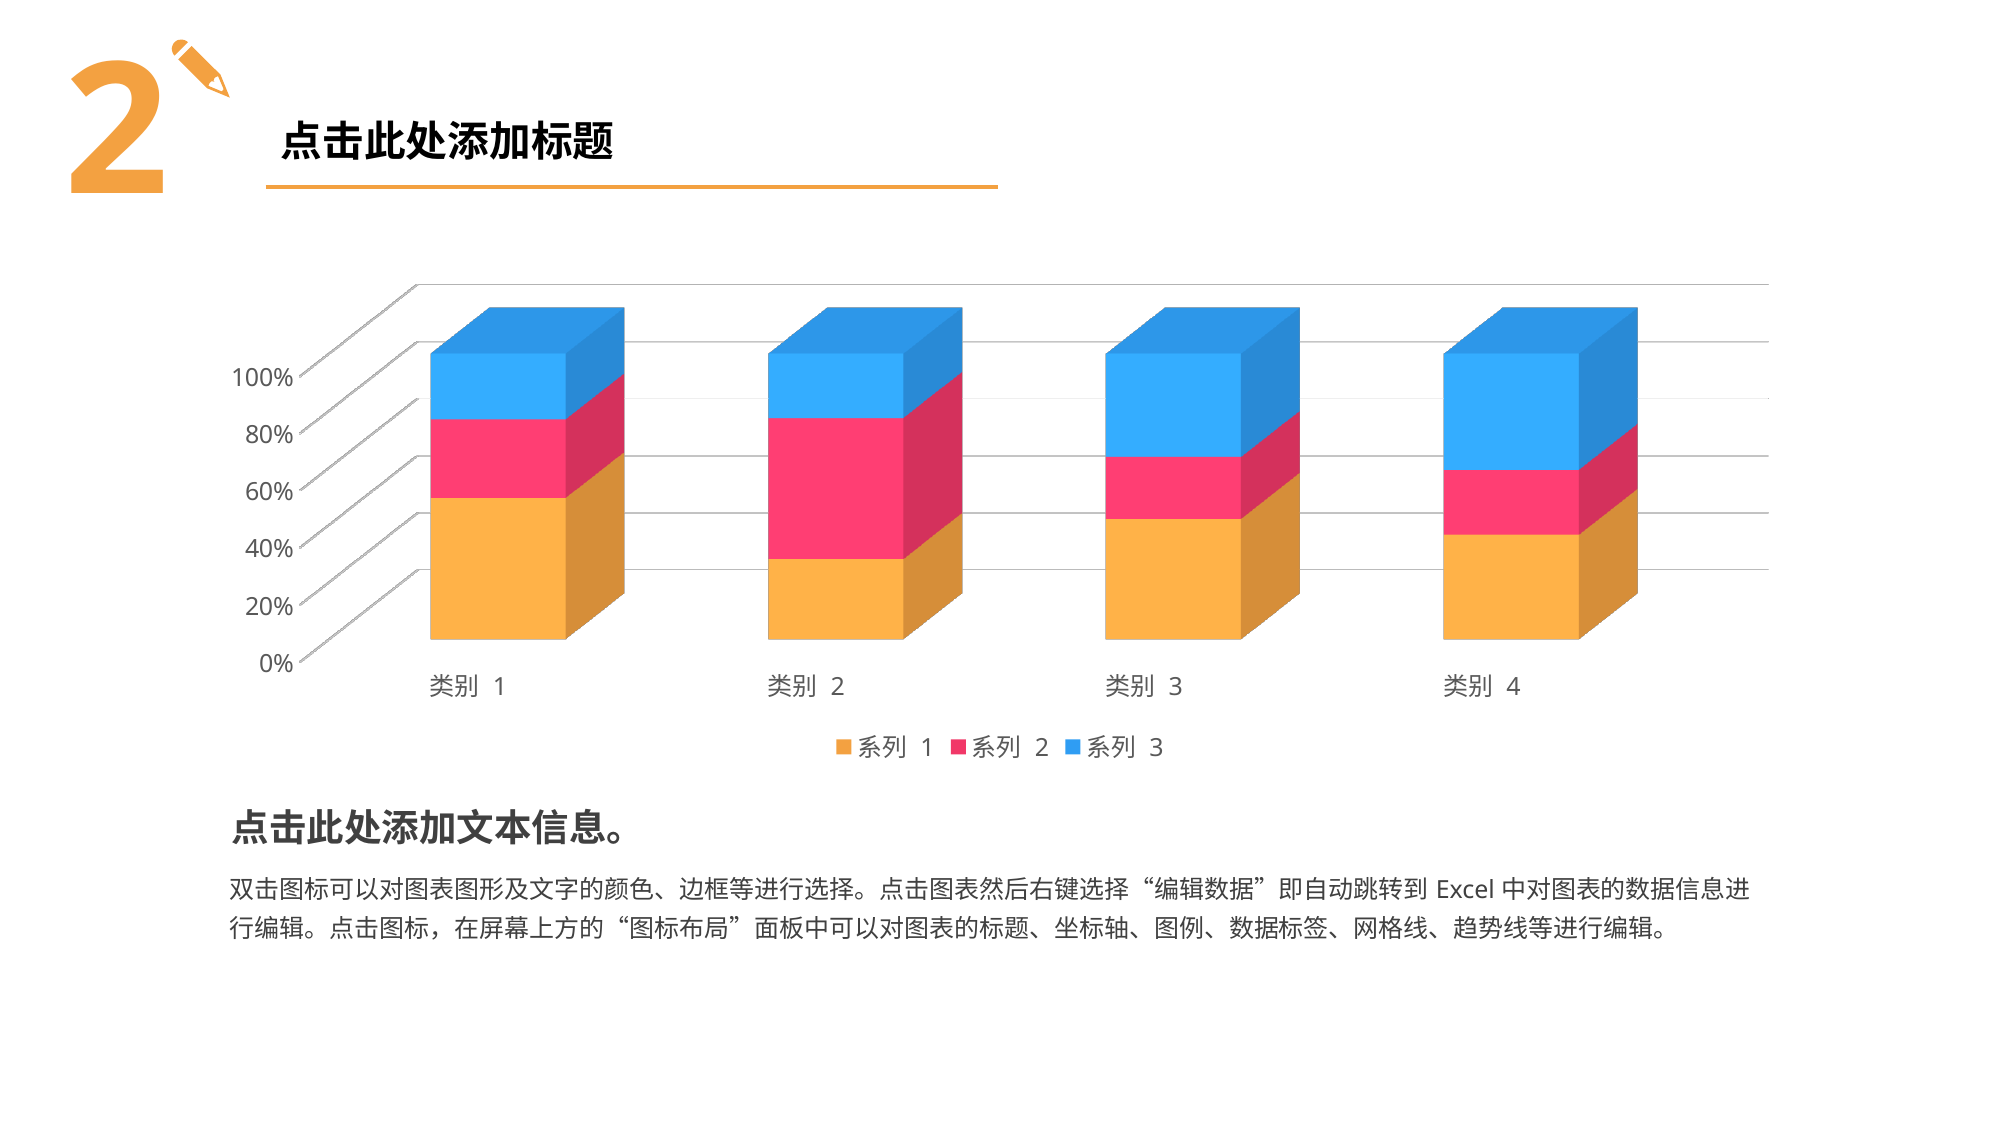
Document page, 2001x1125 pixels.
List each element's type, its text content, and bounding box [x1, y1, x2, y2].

list 点击此处添加标题 [265, 99, 999, 188]
text_box 点击此处添加文本信息。 [217, 783, 660, 857]
text_box 双击图标可以对图表图形及文字的颜色、边框等进行选择。点击图表然后右键选择“编辑数据”即自动跳转到Excel中对图表的数据信息进行编辑。点击图标，在屏幕上方的“图标布局”面板中可以对图表的标题、坐标轴、图例、数据标签、网格线、趋势线等进行编辑。 [214, 857, 1780, 951]
list 2 [48, 39, 195, 231]
chart [162, 274, 1838, 771]
